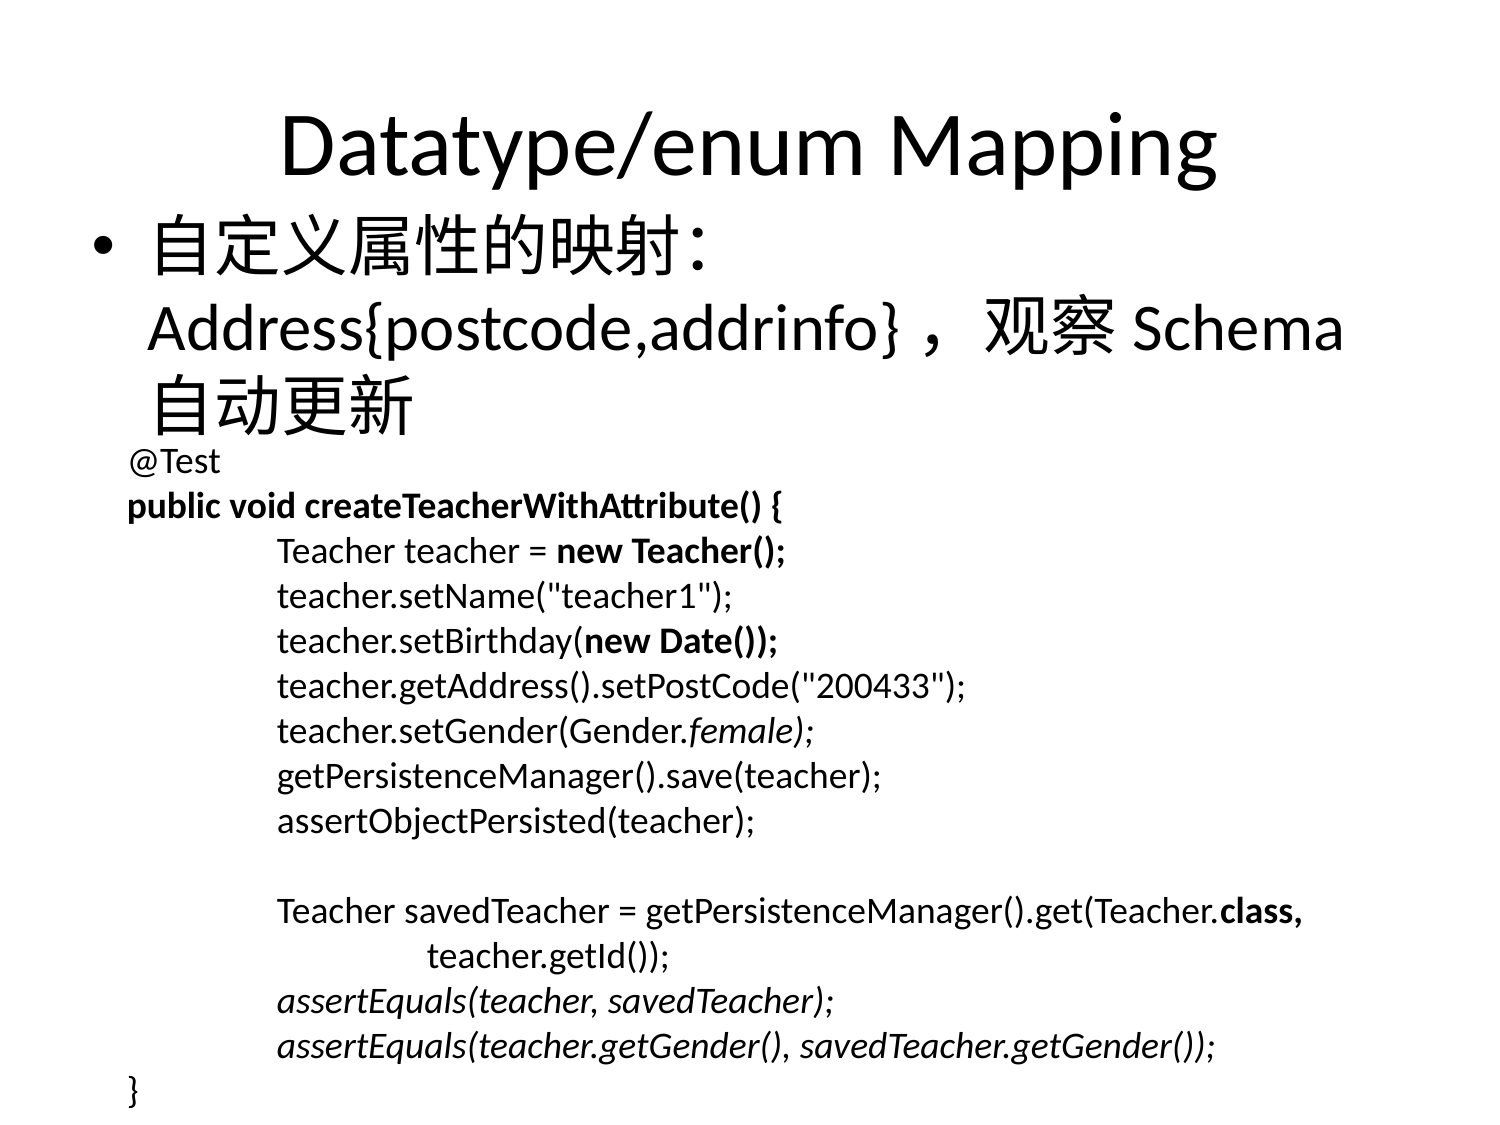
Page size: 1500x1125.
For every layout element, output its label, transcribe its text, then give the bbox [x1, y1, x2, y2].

text_box @Test public void createTeacherWithAttribute() { Teacher teacher = new Teacher(); teacher.setName("teacher1"); teacher.setBirthday(new Date()); teacher.getAddress().setPostCode("200433"); teacher.setGender(Gender.female); getPersistenceManager().save(teacher); assertObjectPersisted(teacher); Teacher savedTeacher = getPersistenceManager().get(Teacher.class, teacher.getId()); assertEquals(teacher, savedTeacher); assertEquals(teacher.getGender(), savedTeacher.getGender()); } [112, 428, 1394, 1118]
list 自定义属性的映射：Address{postcode,addrinfo}，观察Schema自动更新 [76, 196, 1427, 939]
title Datatype/enum Mapping [75, 45, 1425, 233]
